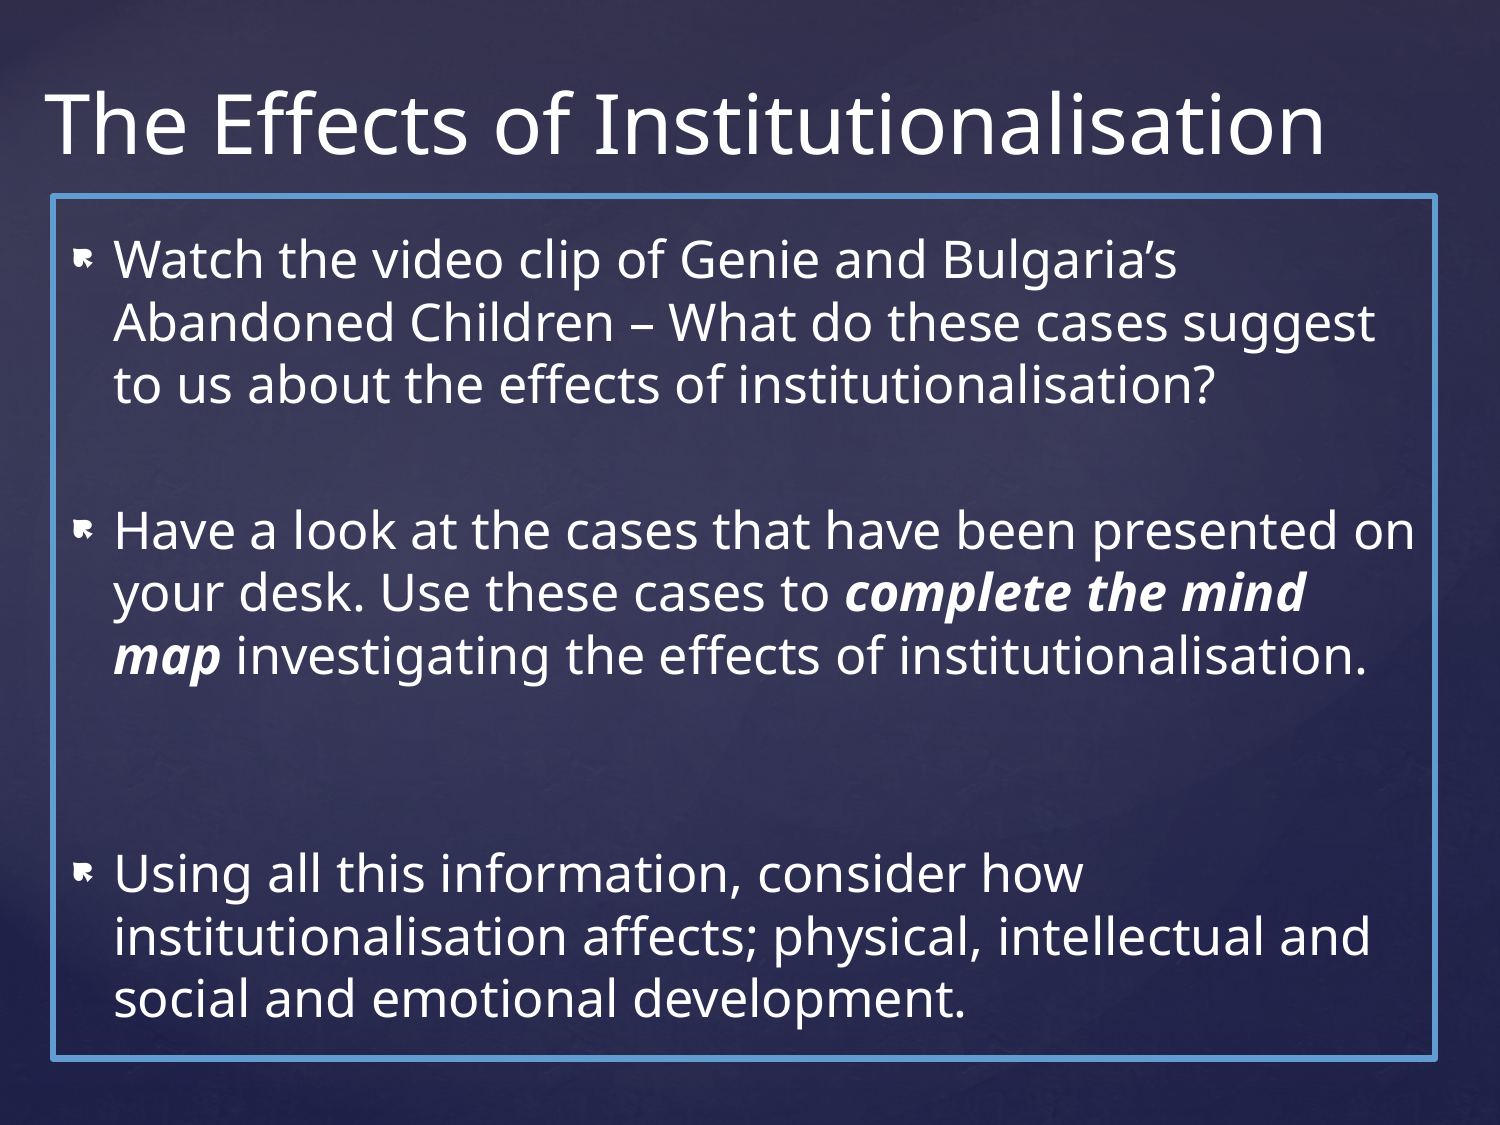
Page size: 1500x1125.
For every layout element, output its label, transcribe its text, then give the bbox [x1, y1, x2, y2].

title The Effects of Institutionalisation [29, 29, 1459, 179]
list Watch the video clip of Genie and Bulgaria’s Abandoned Children – What do these cases suggest to us about the effects of institutionalisation? Have a look at the cases that have been presented on your desk. Use these cases to complete the mind map investigating the effects of institutionalisation. Using all this information, consider how institutionalisation affects; physical, intellectual and social and emotional development. [53, 196, 1436, 1059]
